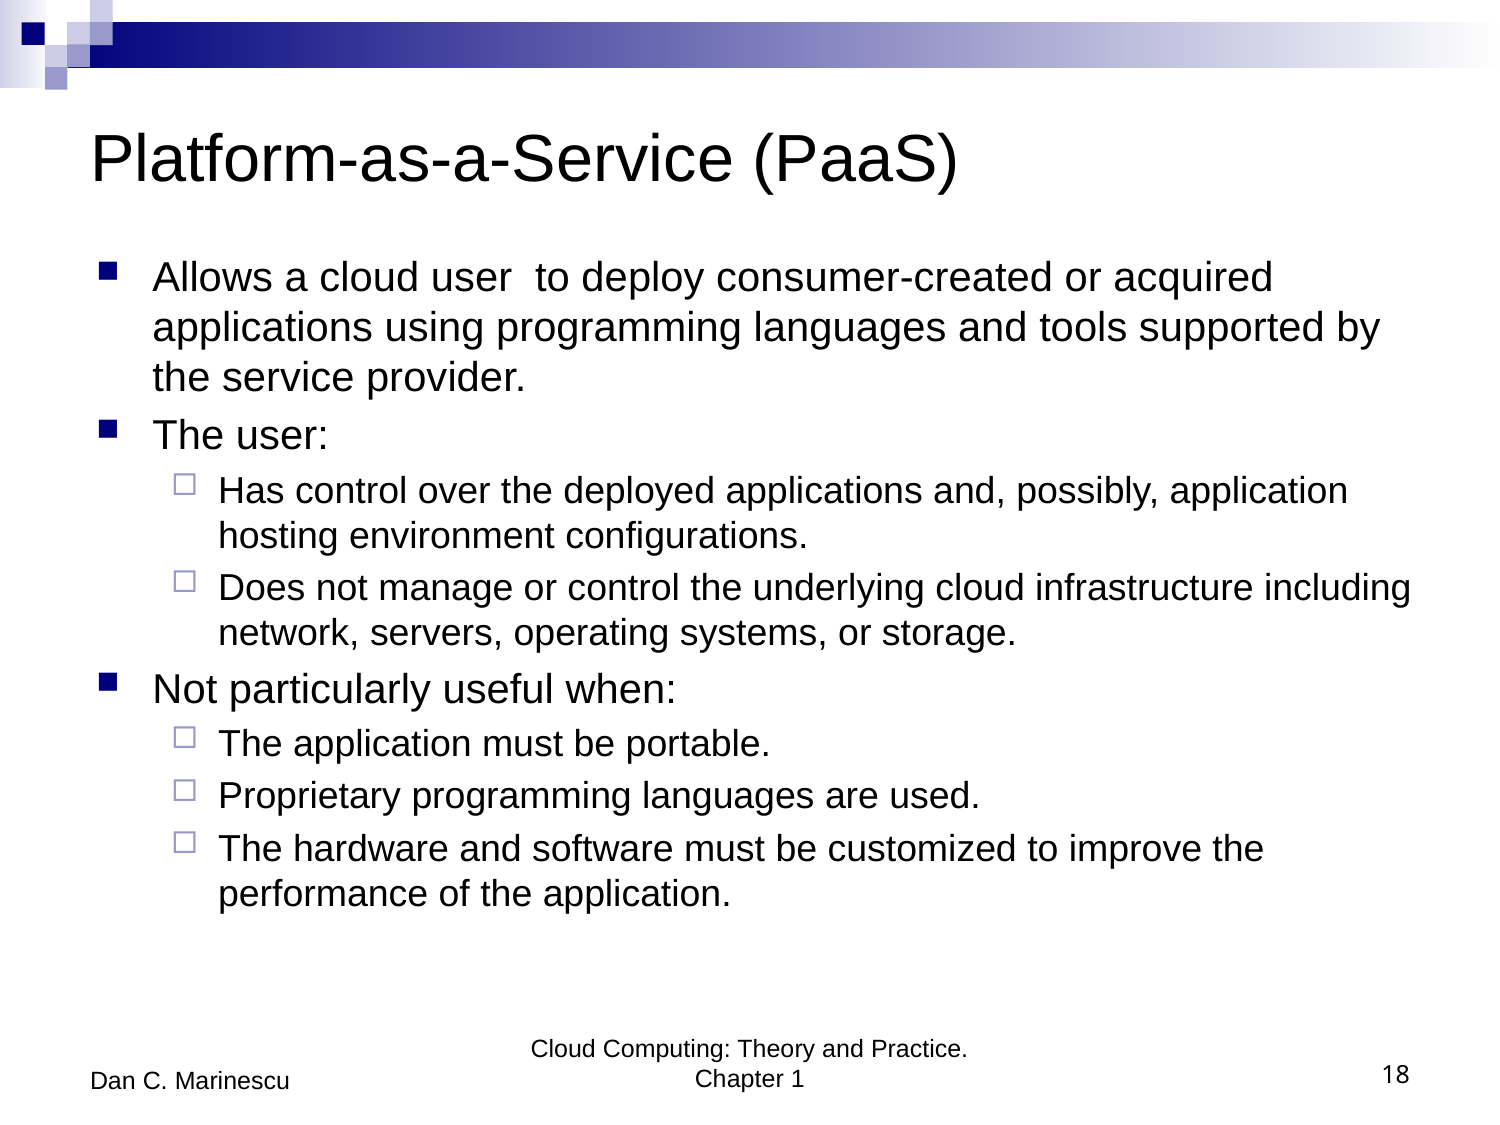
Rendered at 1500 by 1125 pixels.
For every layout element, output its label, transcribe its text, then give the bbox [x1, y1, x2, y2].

footer Cloud Computing: Theory and Practice. Chapter 1 [512, 1024, 988, 1101]
title Platform-as-a-Service (PaaS) [74, 102, 1426, 207]
slide_number 18 [1074, 1024, 1426, 1101]
slide_number Dan C. Marinescu [74, 1024, 426, 1103]
list Allows a cloud user to deploy consumer-created or acquired applications using programming languages and tools supported by the service provider. The user: Has control over the deployed applications and, possibly, application hosting environment configurations. Does not manage or control the underlying cloud infrastructure including network, servers, operating systems, or storage. Not particularly useful when: The application must be portable. Proprietary programming languages are used. The hardware and software must be customized to improve the performance of the application. [80, 241, 1432, 985]
